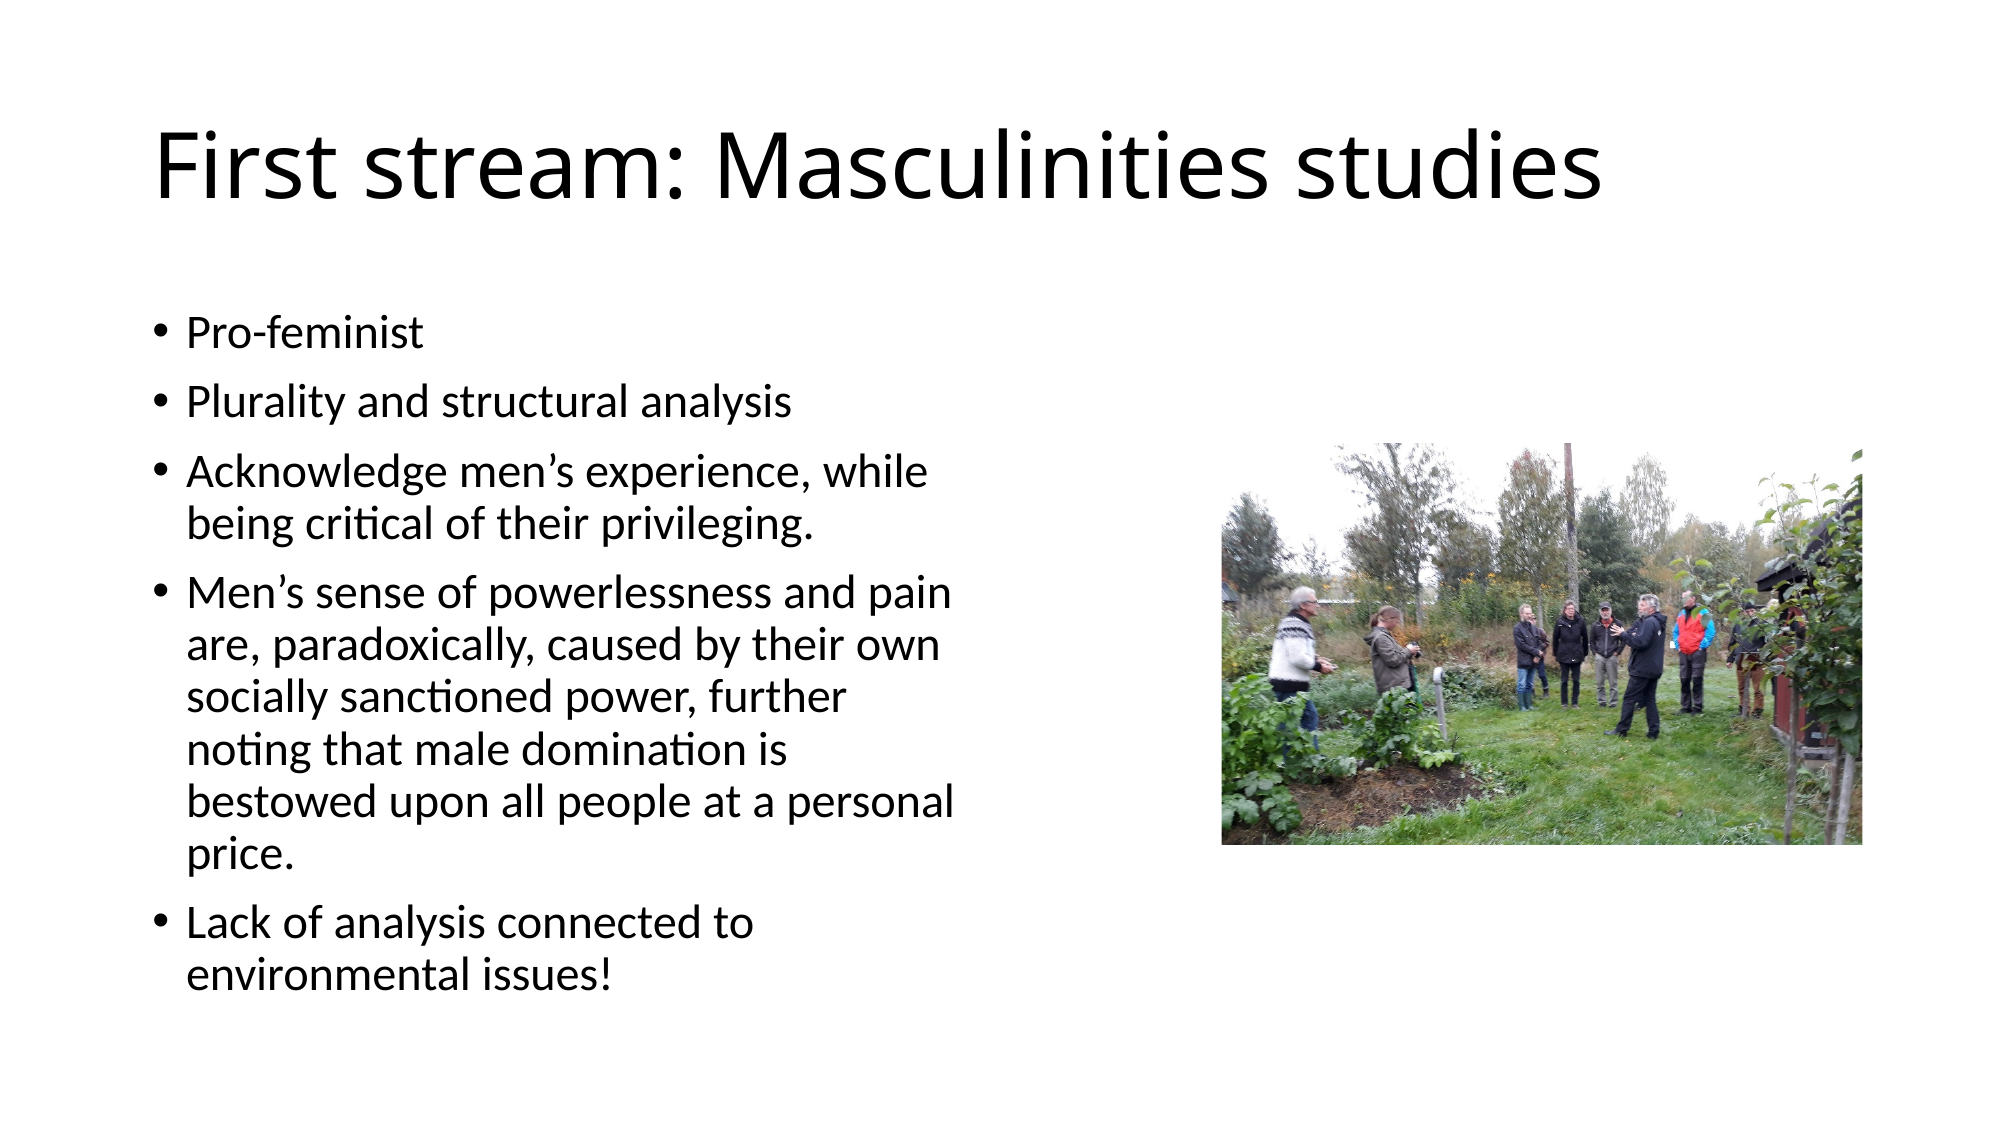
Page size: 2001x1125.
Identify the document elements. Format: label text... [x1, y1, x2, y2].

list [1221, 443, 1863, 845]
title First stream: Masculinities studies [137, 59, 1863, 278]
list Pro-feminist Plurality and structural analysis Acknowledge men’s experience, while being critical of their privileging. Men’s sense of powerlessness and pain are, paradoxically, caused by their own socially sanctioned power, further noting that male domination is bestowed upon all people at a personal price. Lack of analysis connected to environmental issues! [137, 299, 988, 1014]
